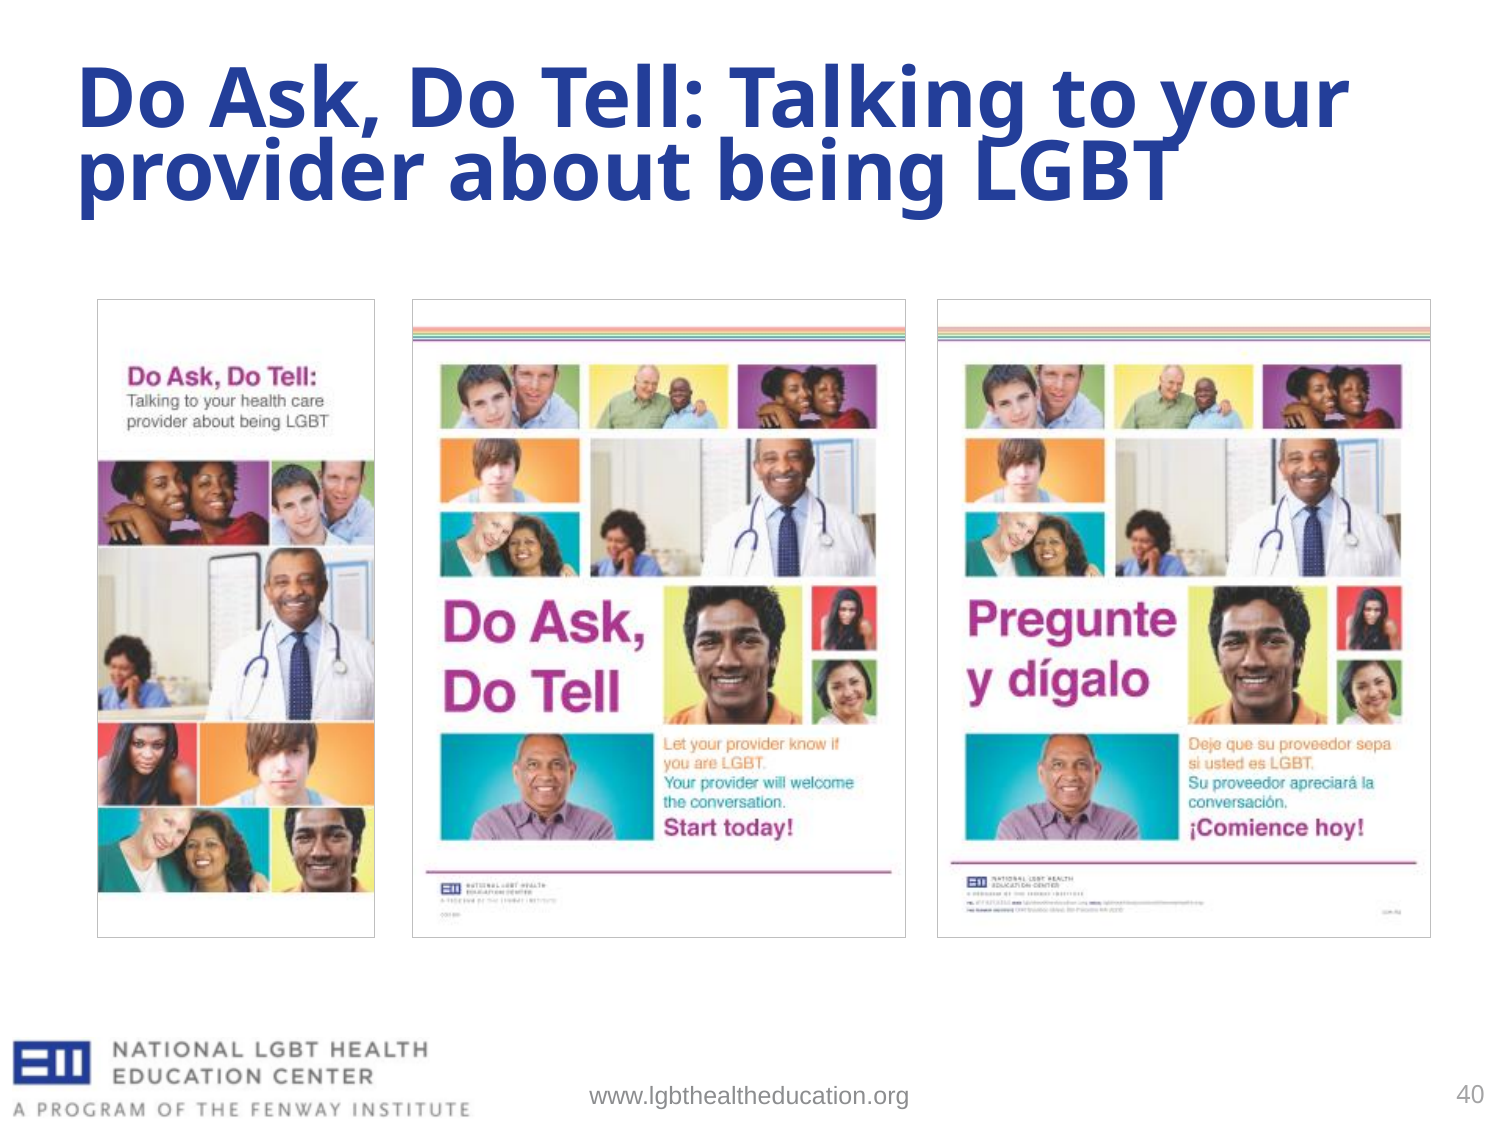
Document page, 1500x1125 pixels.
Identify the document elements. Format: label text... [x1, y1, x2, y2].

picture [937, 299, 1431, 938]
picture [97, 299, 376, 938]
slide_number 40 [1149, 1065, 1500, 1125]
footer www.lgbthealtheducation.org [512, 1065, 988, 1125]
title Do Ask, Do Tell: Talking to your provider about being LGBT [75, 37, 1425, 225]
picture [412, 299, 906, 938]
picture [12, 1037, 475, 1123]
